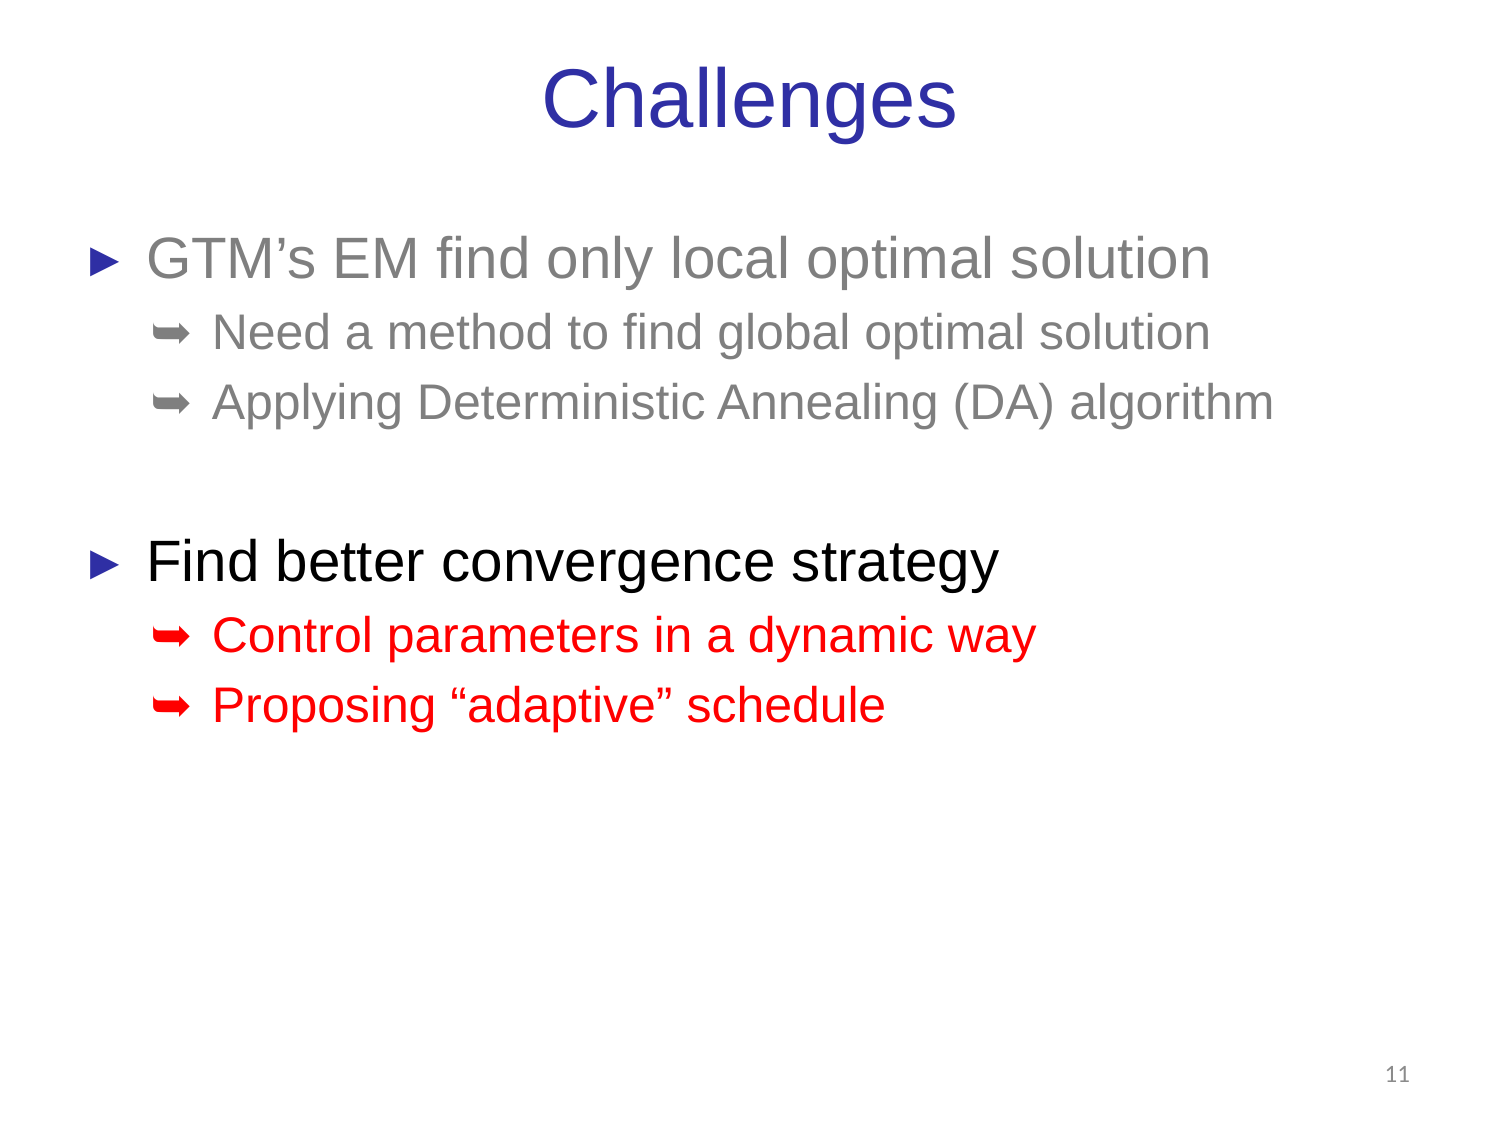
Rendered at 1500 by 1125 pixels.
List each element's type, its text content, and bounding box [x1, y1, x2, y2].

title Challenges [75, 0, 1425, 188]
slide_number 10 [1074, 1042, 1425, 1103]
list GTM’s EM find only local optimal solution Need a method to find global optimal solution Applying Deterministic Annealing (DA) algorithm Find better convergence strategy Control parameters in a dynamic way Proposing “adaptive” schedule [75, 212, 1425, 1103]
